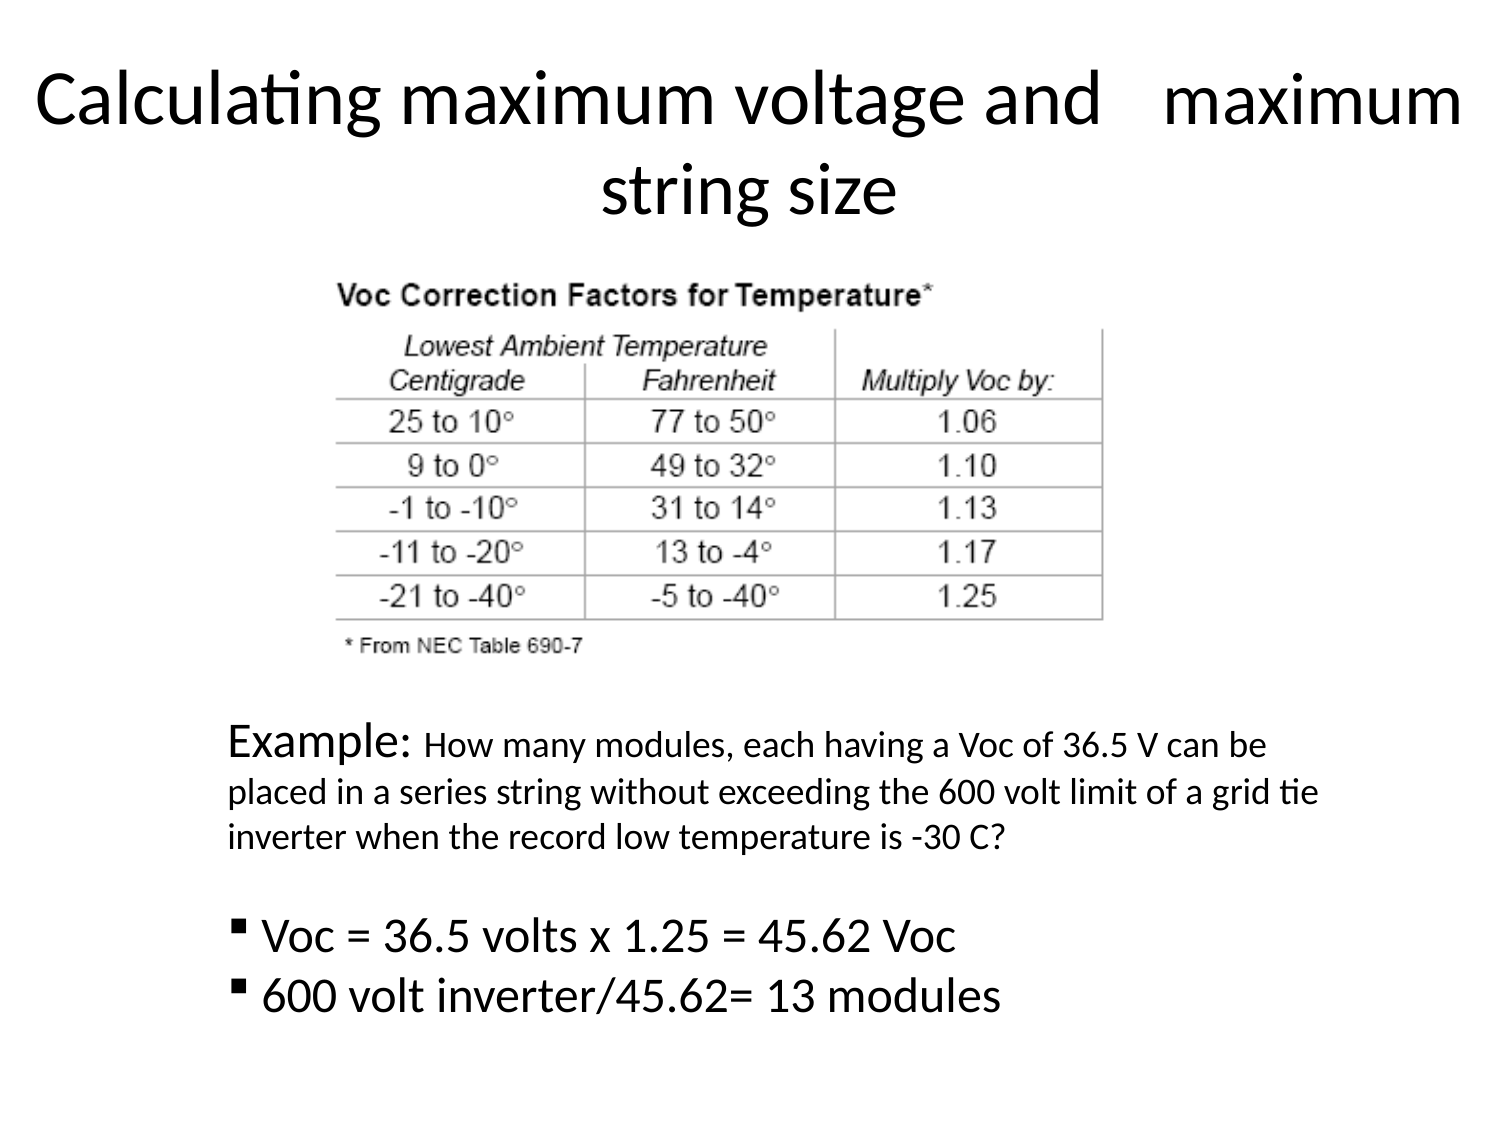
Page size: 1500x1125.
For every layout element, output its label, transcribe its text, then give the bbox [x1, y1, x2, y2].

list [299, 249, 1163, 663]
text_box Example: How many modules, each having a Voc of 36.5 V can be placed in a series string without exceeding the 600 volt limit of a grid tie inverter when the record low temperature is -30 C? Voc = 36.5 volts x 1.25 = 45.62 Voc 600 volt inverter/45.62= 13 modules [212, 699, 1363, 1090]
title Calculating maximum voltage and maximum string size [0, 37, 1500, 238]
